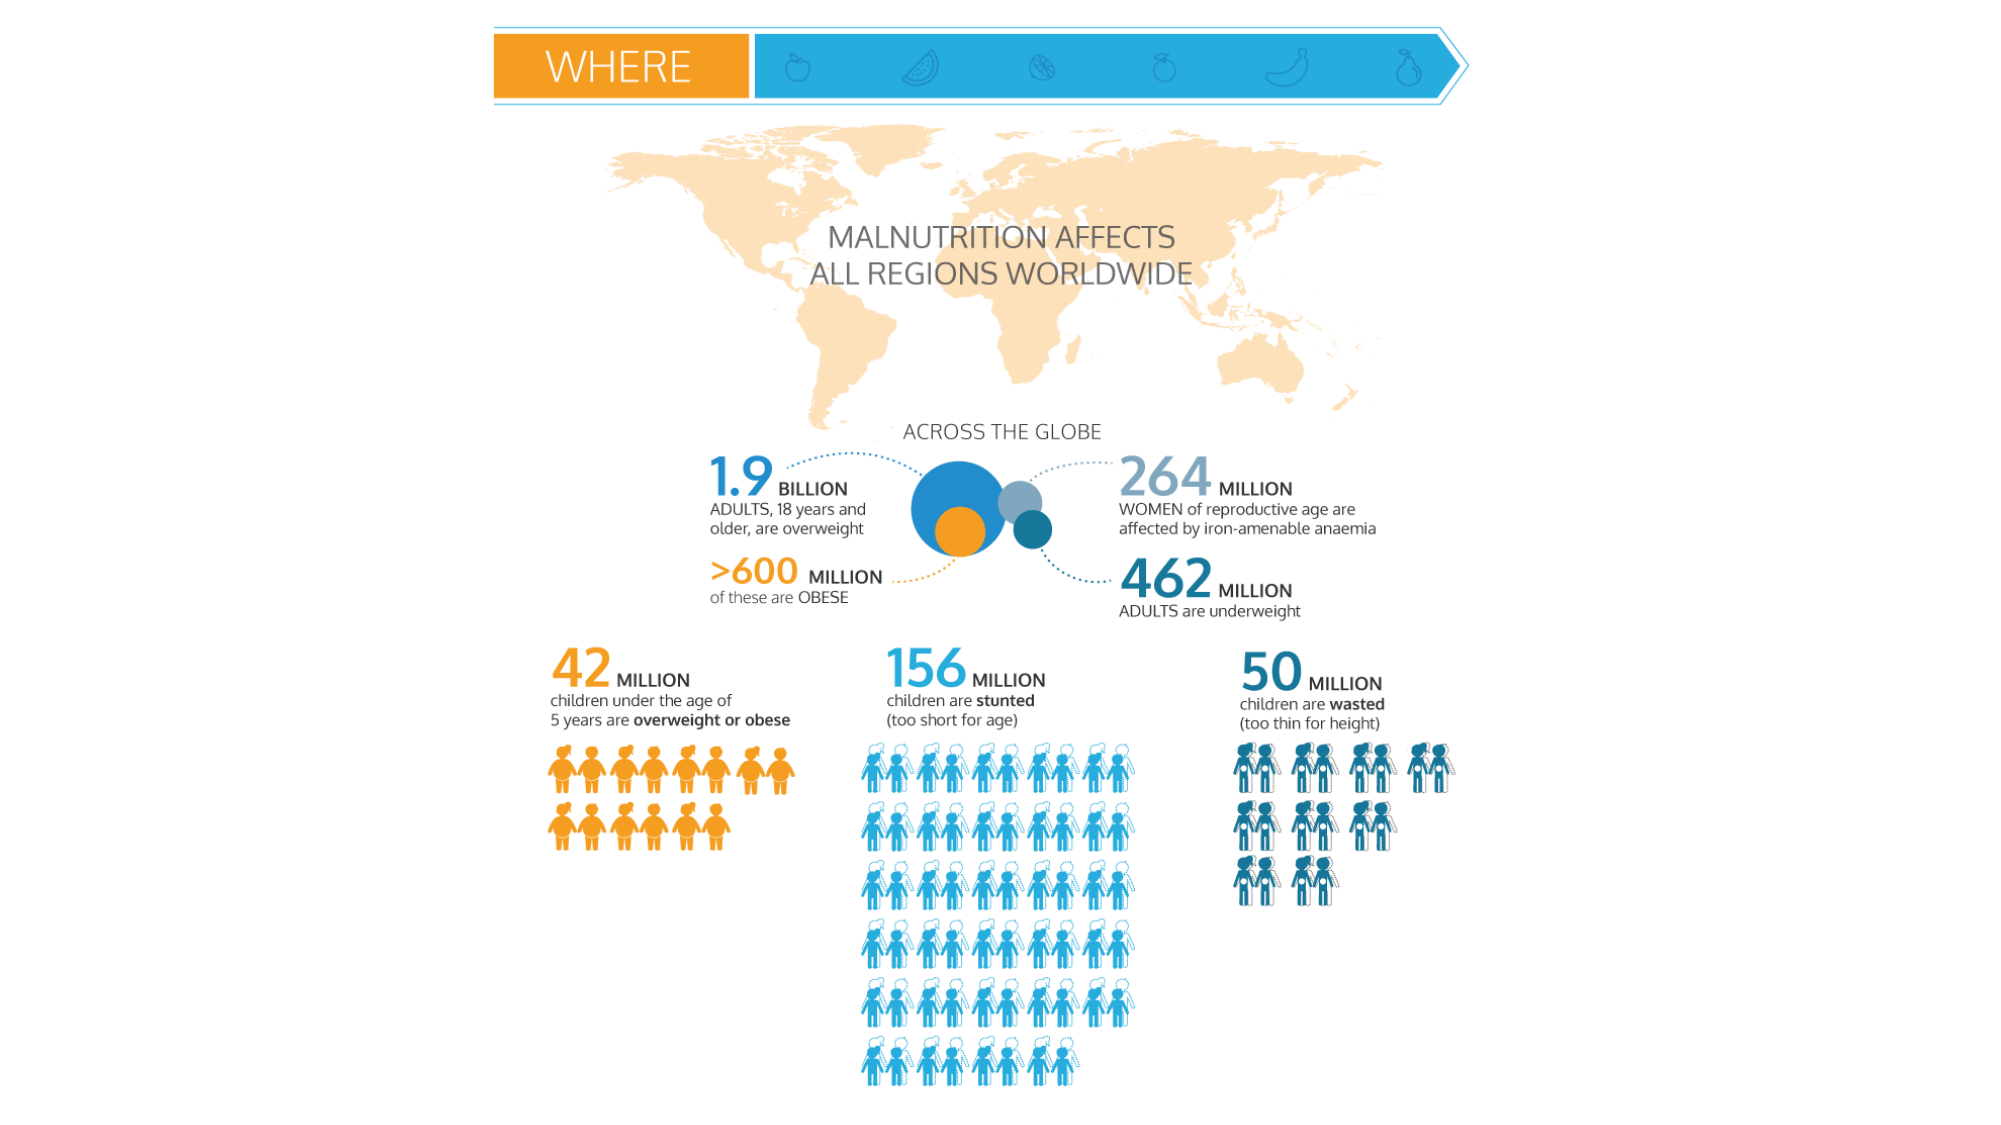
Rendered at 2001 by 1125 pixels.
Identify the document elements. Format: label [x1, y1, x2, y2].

list [493, 20, 1506, 1107]
